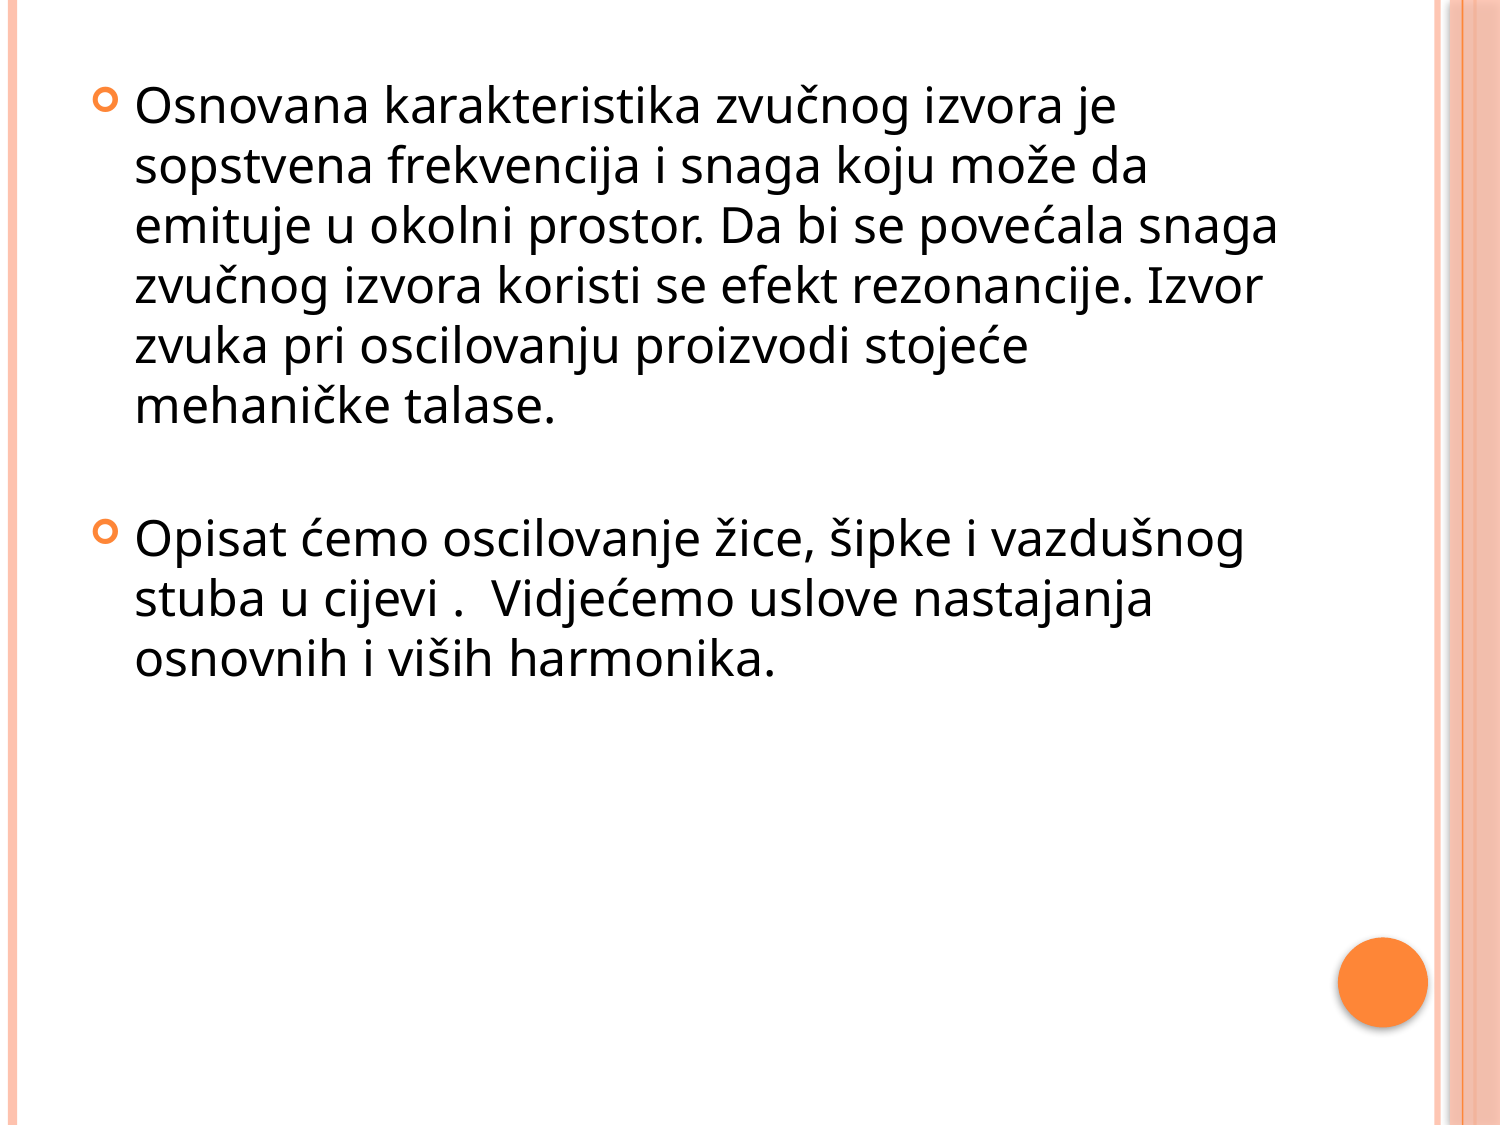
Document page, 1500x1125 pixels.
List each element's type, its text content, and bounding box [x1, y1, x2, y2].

list Osnovana karakteristika zvučnog izvora je sopstvena frekvencija i snaga koju može da emituje u okolni prostor. Da bi se povećala snaga zvučnog izvora koristi se efekt rezonancije. Izvor zvuka pri oscilovanju proizvodi stojeće mehaničke talase. Opisat ćemo oscilovanje žice, šipke i vazdušnog stuba u cijevi . Vidjećemo uslove nastajanja osnovnih i viših harmonika. [75, 66, 1300, 1062]
